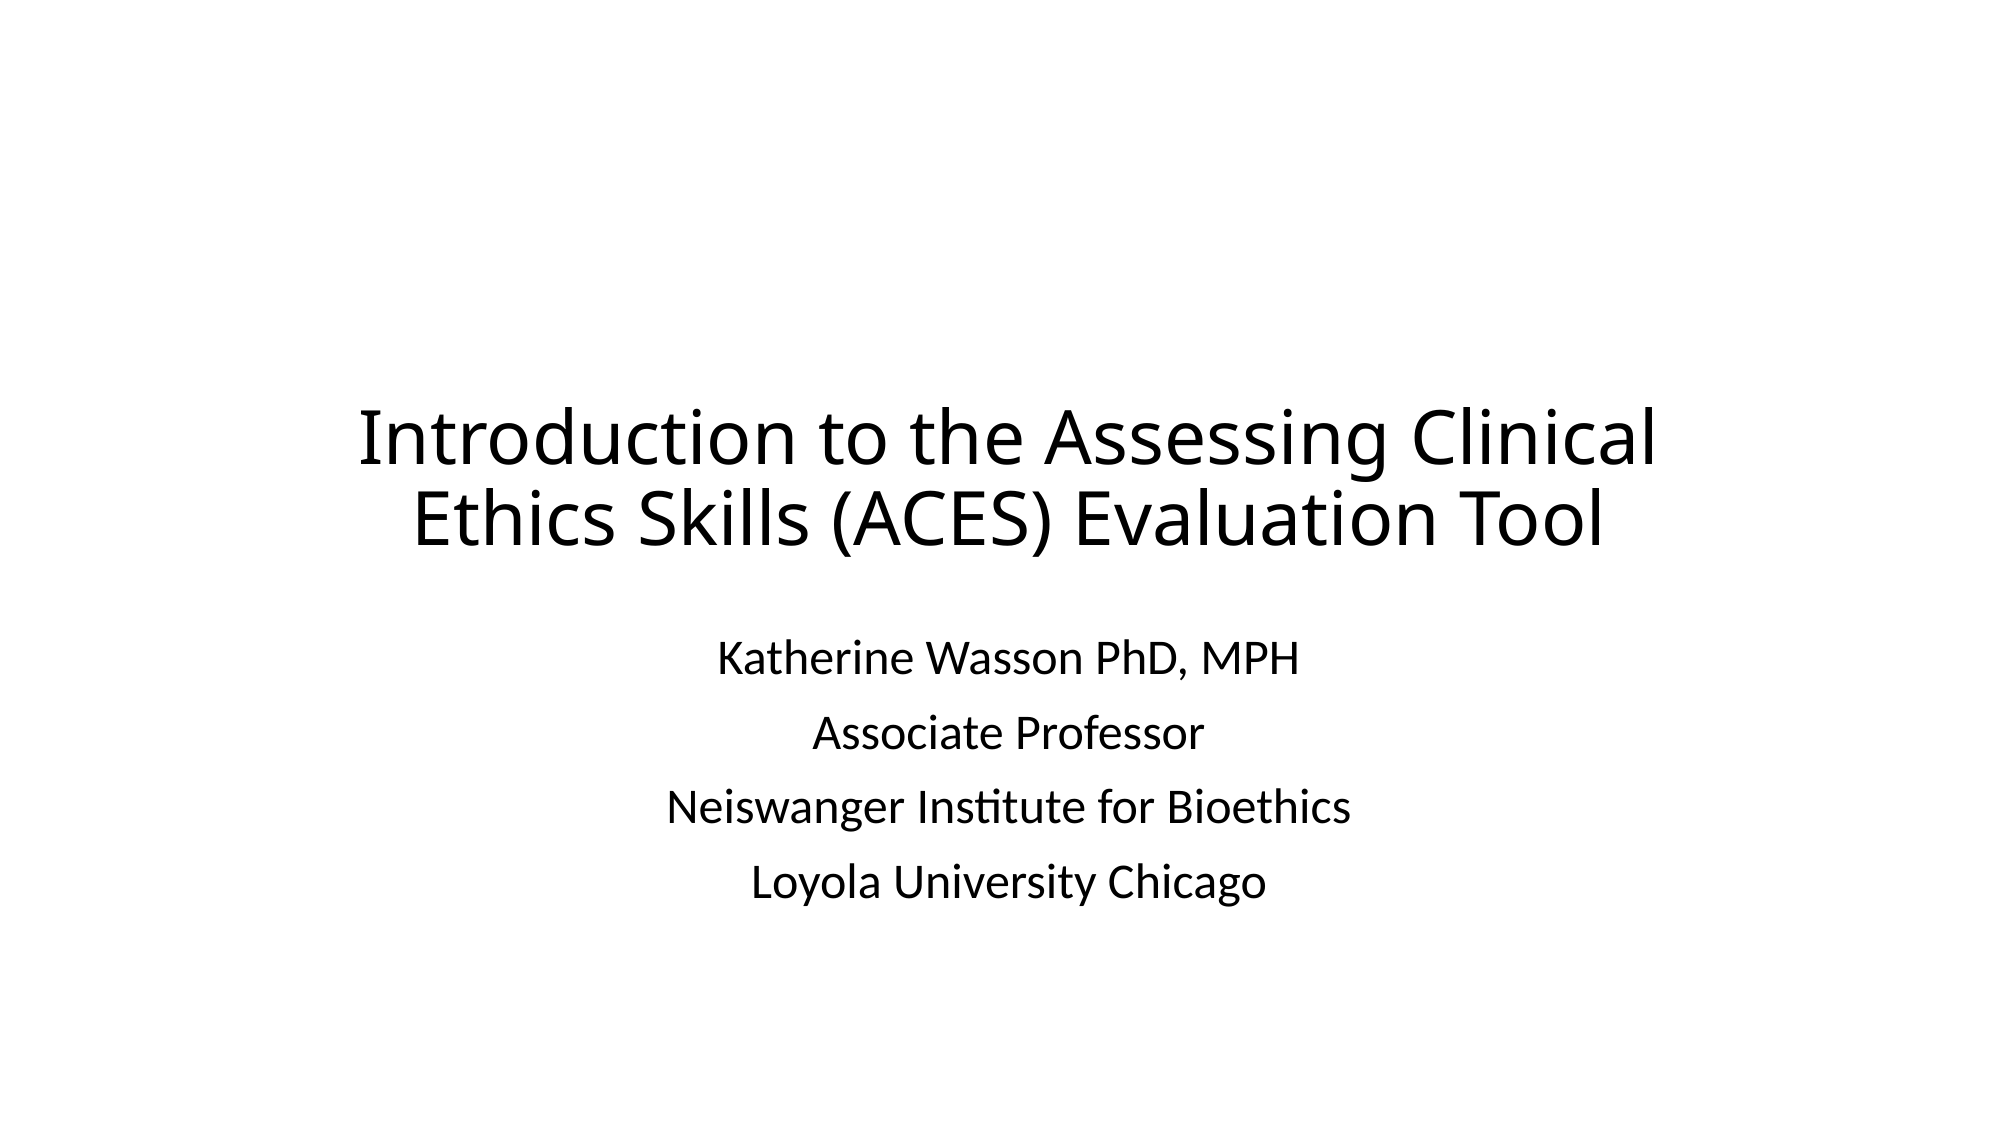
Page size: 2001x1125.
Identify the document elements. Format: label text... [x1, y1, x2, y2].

subtitle Katherine Wasson PhD, MPH Associate Professor Neiswanger Institute for Bioethics Loyola University Chicago [175, 623, 1843, 952]
title Introduction to the Assessing Clinical Ethics Skills (ACES) Evaluation Tool [259, 212, 1760, 569]
